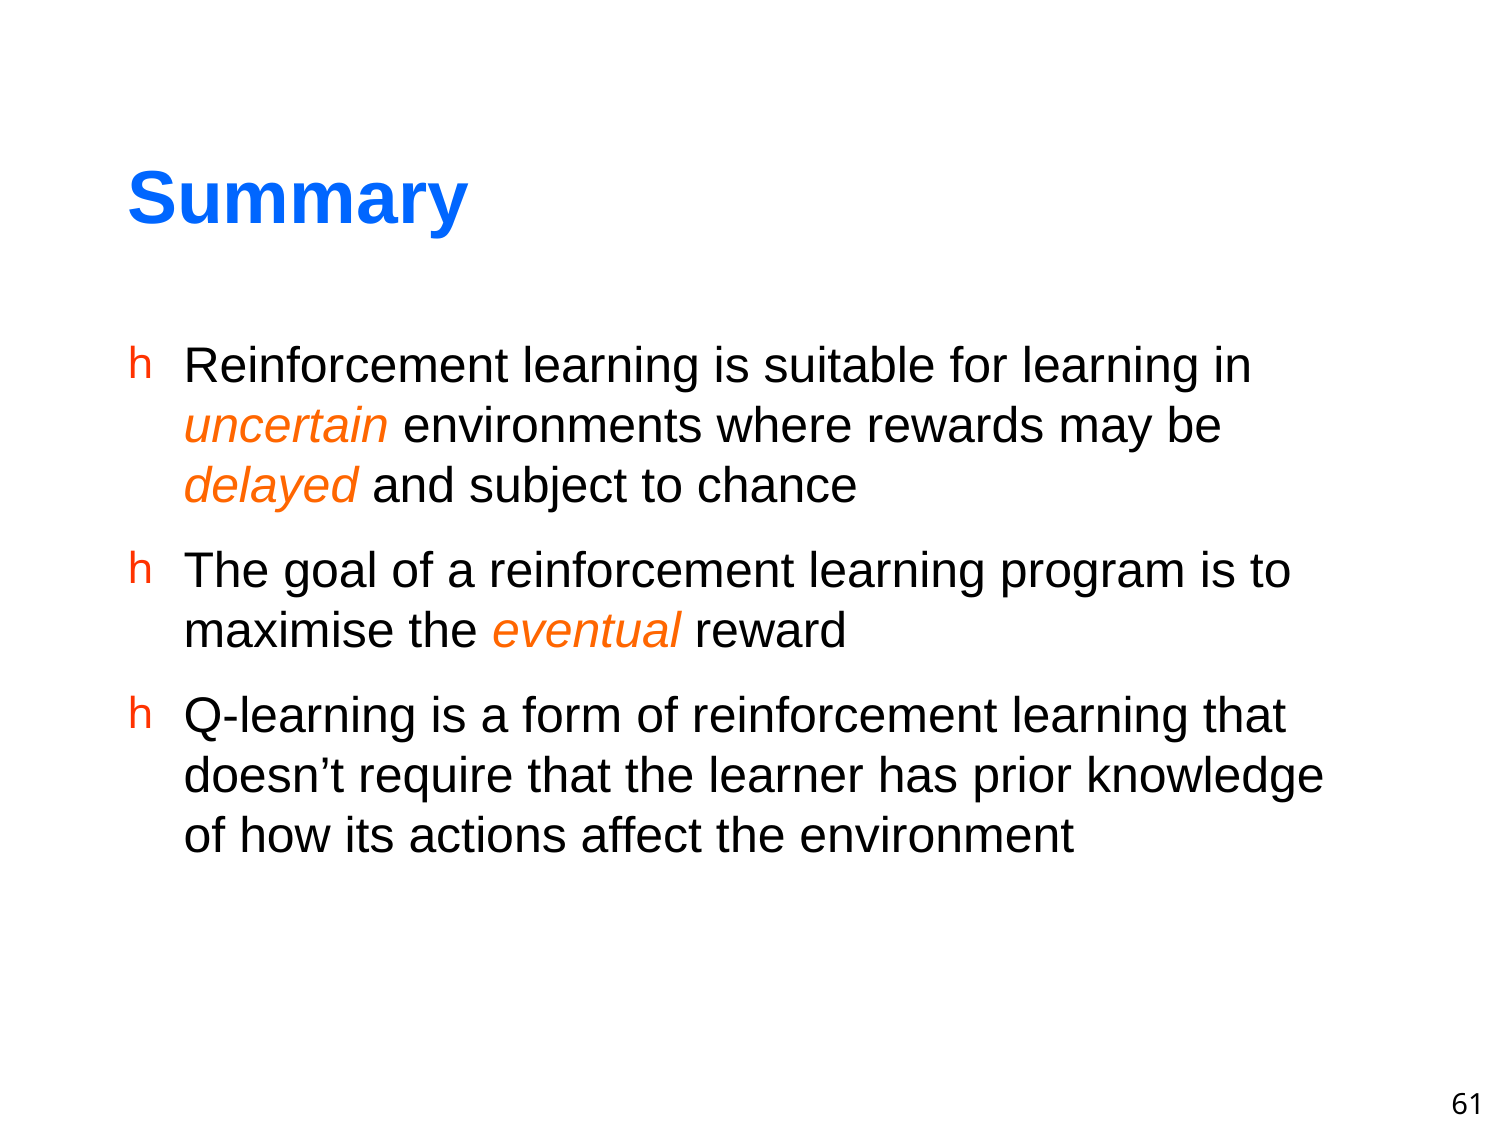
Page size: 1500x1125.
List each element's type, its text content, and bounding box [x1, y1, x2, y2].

text_box Summary [112, 99, 1388, 288]
slide_number 61 [1187, 1077, 1500, 1116]
text_box Reinforcement learning is suitable for learning in uncertain environments where rewards may be delayed and subject to chance The goal of a reinforcement learning program is to maximise the eventual reward Q-learning is a form of reinforcement learning that doesn’t require that the learner has prior knowledge of how its actions affect the environment [112, 324, 1388, 1000]
